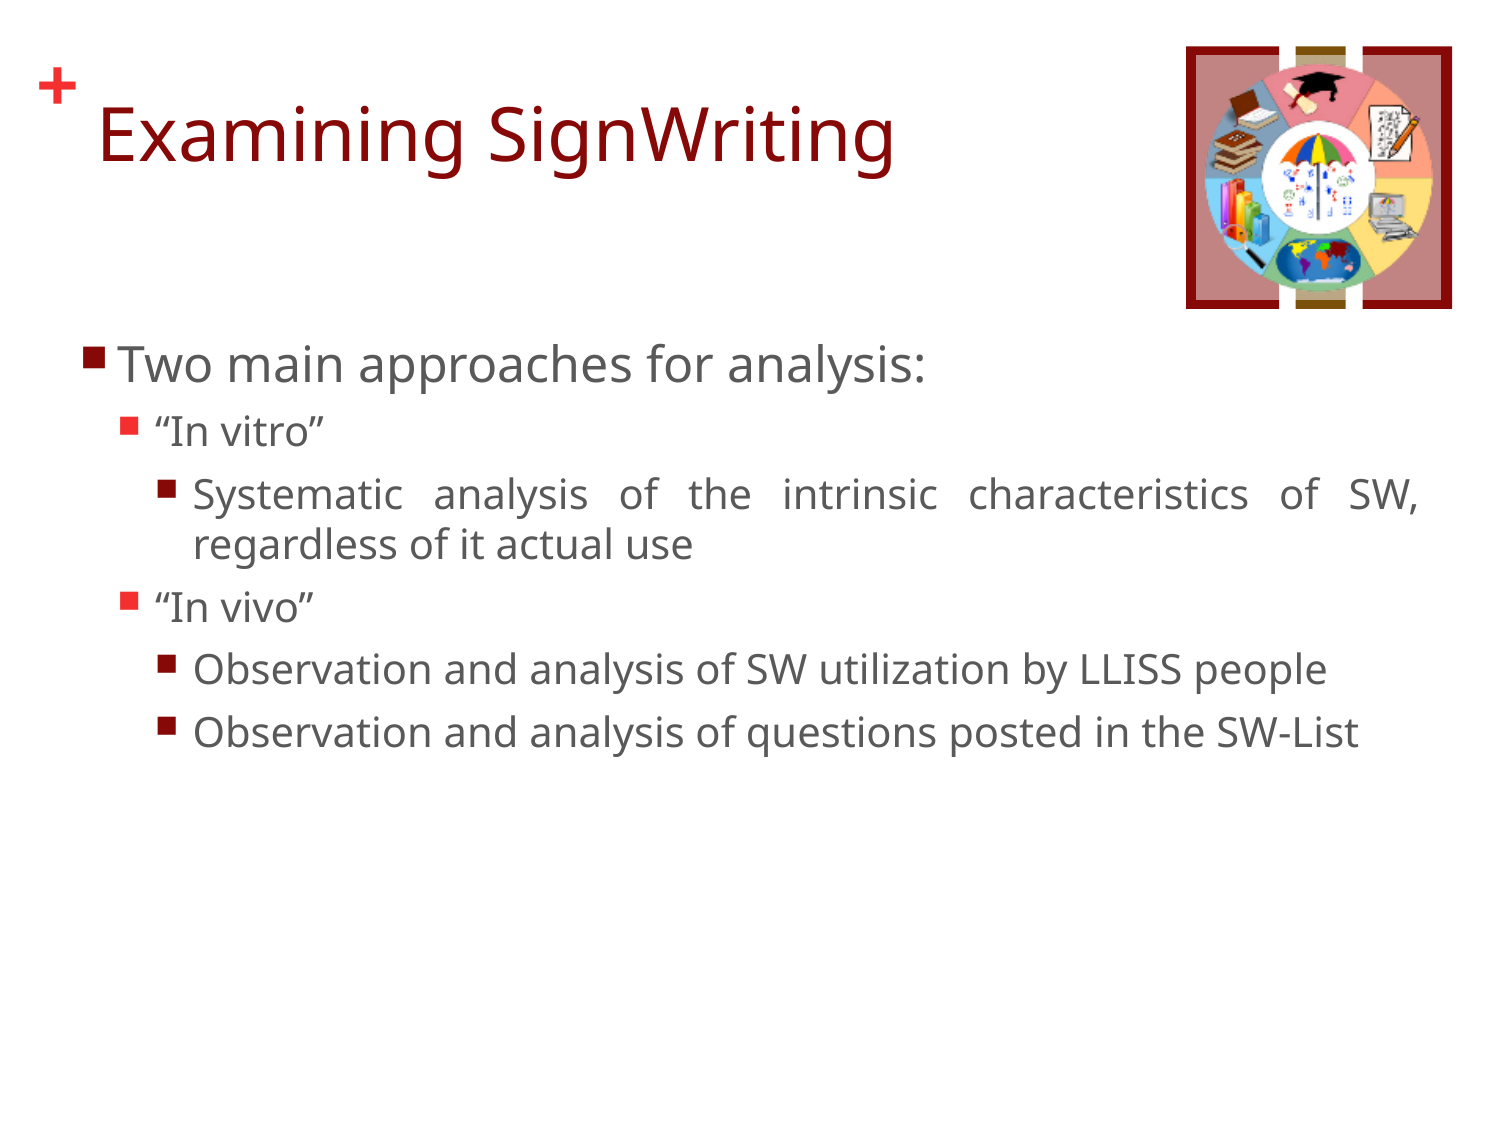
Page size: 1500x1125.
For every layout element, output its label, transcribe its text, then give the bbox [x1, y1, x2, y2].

picture [1196, 55, 1441, 300]
title Examining SignWriting [81, 79, 1322, 263]
list Two main approaches for analysis: “In vitro” Systematic analysis of the intrinsic characteristics of SW, regardless of it actual use “In vivo” Observation and analysis of SW utilization by LLISS people Observation and analysis of questions posted in the SW-List [64, 324, 1436, 1005]
